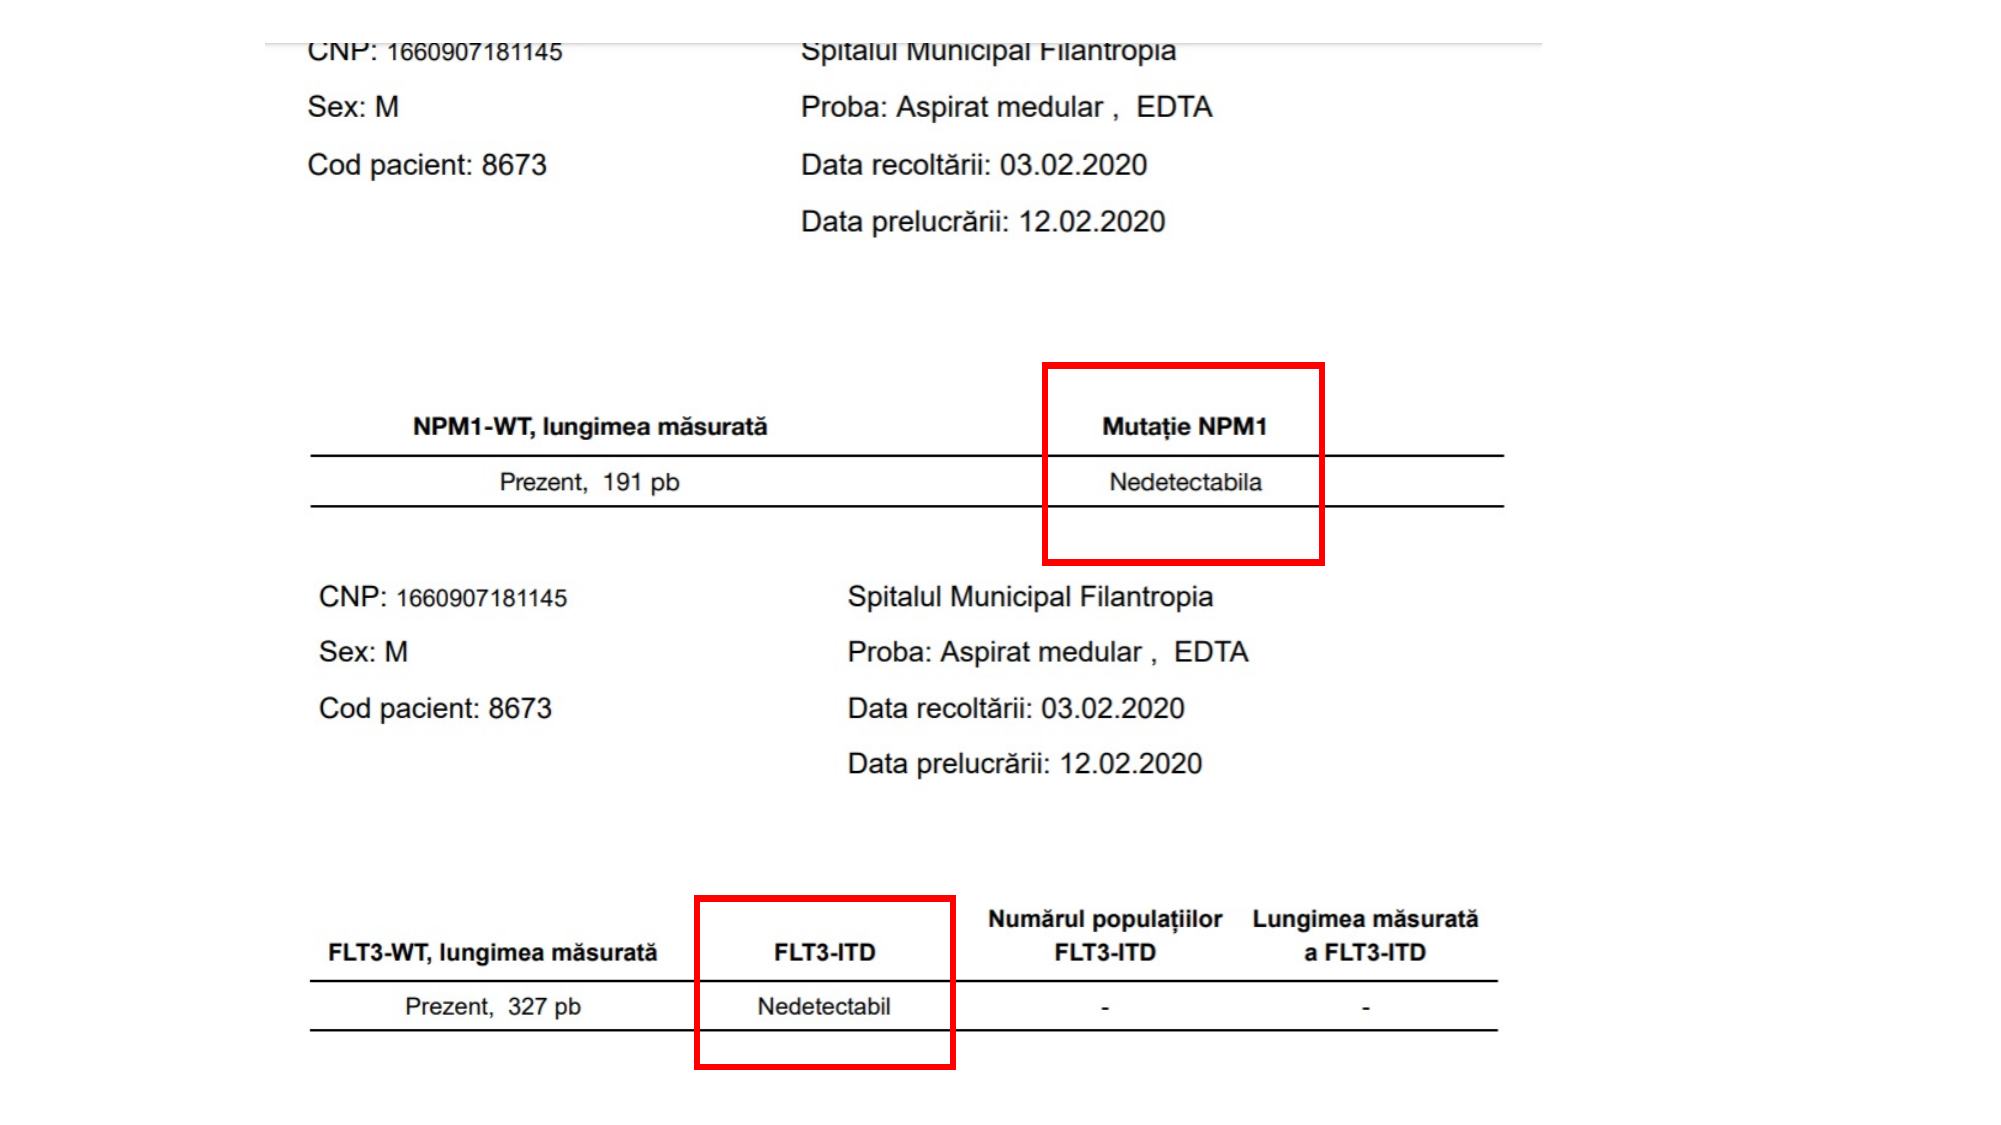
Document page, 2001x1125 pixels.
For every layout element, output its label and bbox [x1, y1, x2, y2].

list [238, 562, 1542, 1082]
list [265, 43, 1542, 562]
